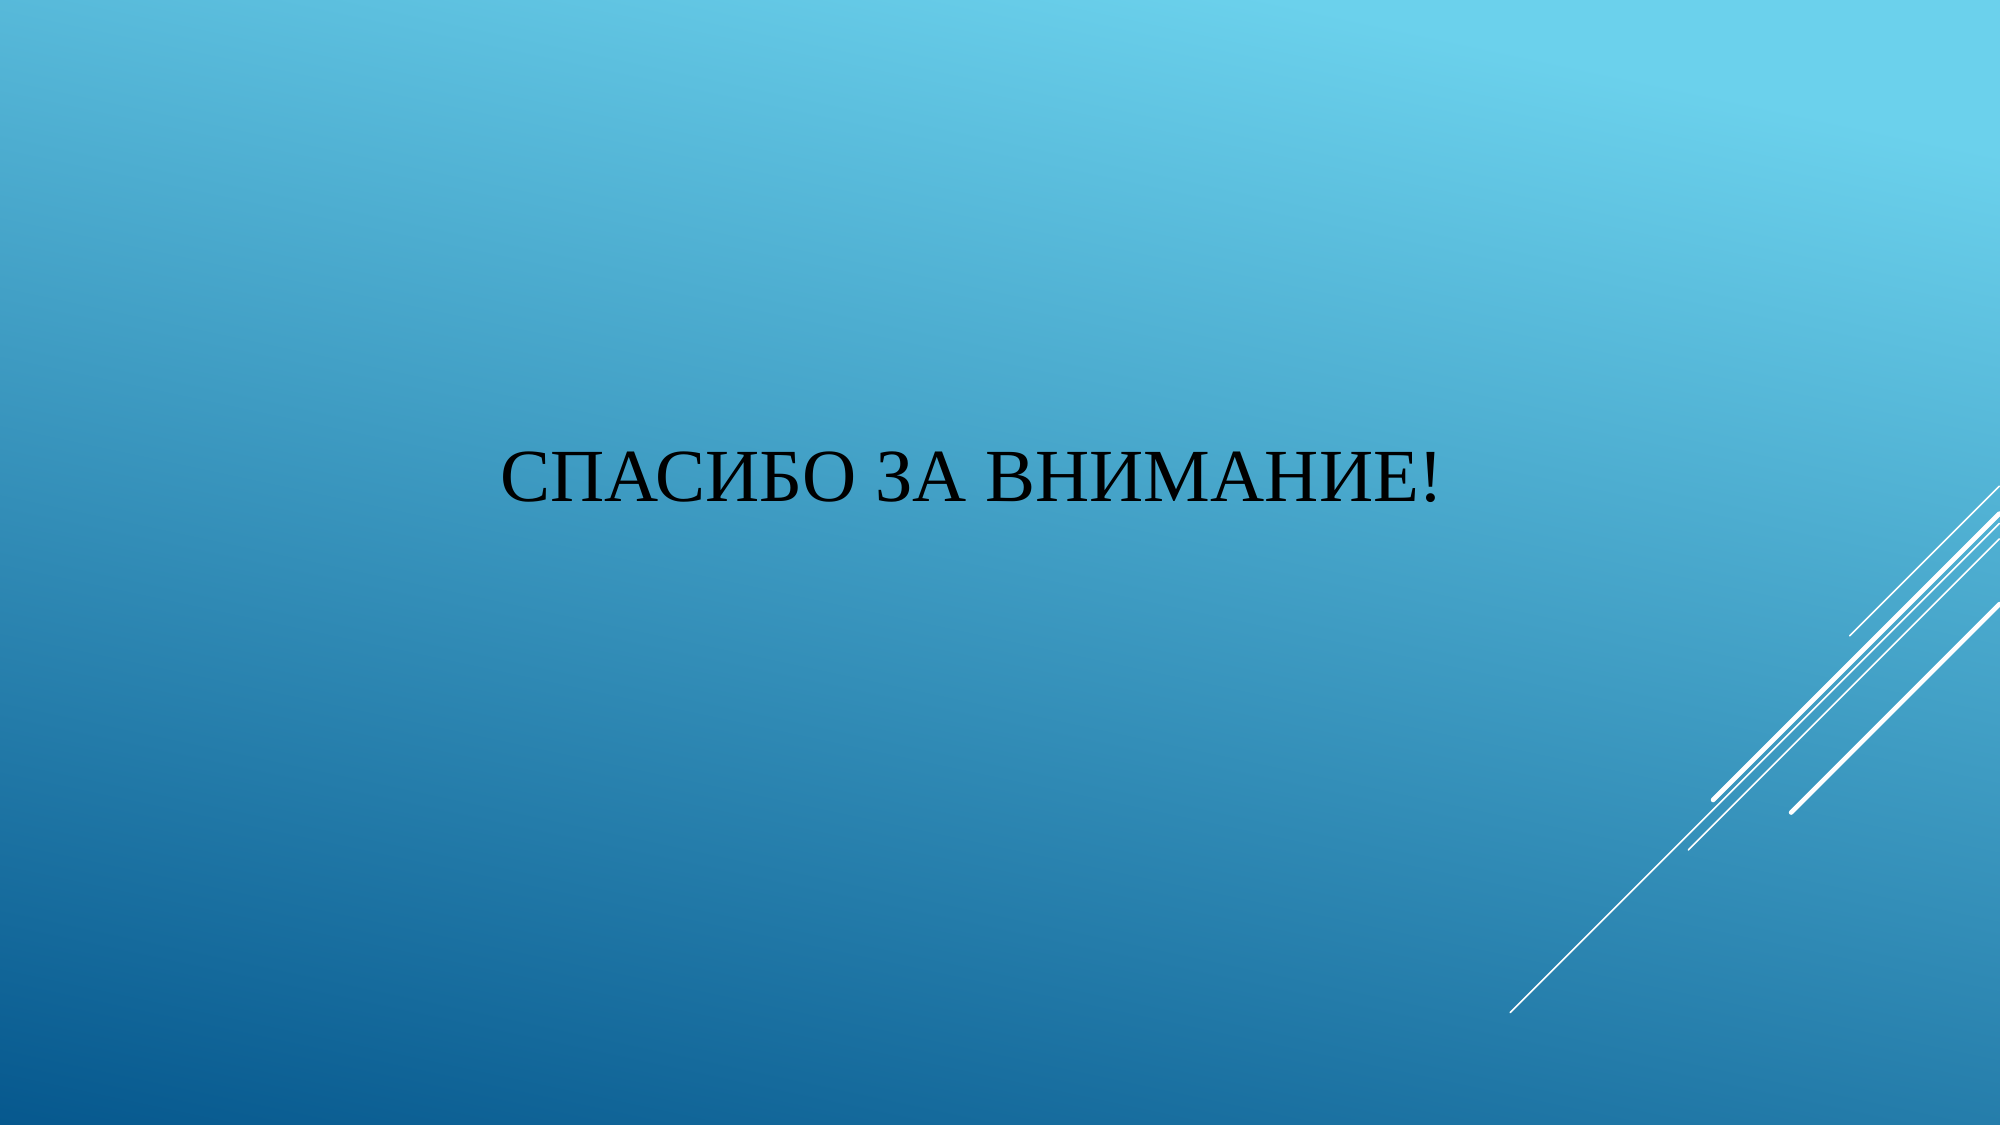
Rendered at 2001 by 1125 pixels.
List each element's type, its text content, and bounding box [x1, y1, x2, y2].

title Спасибо ЗА внимание! [485, 347, 1886, 595]
